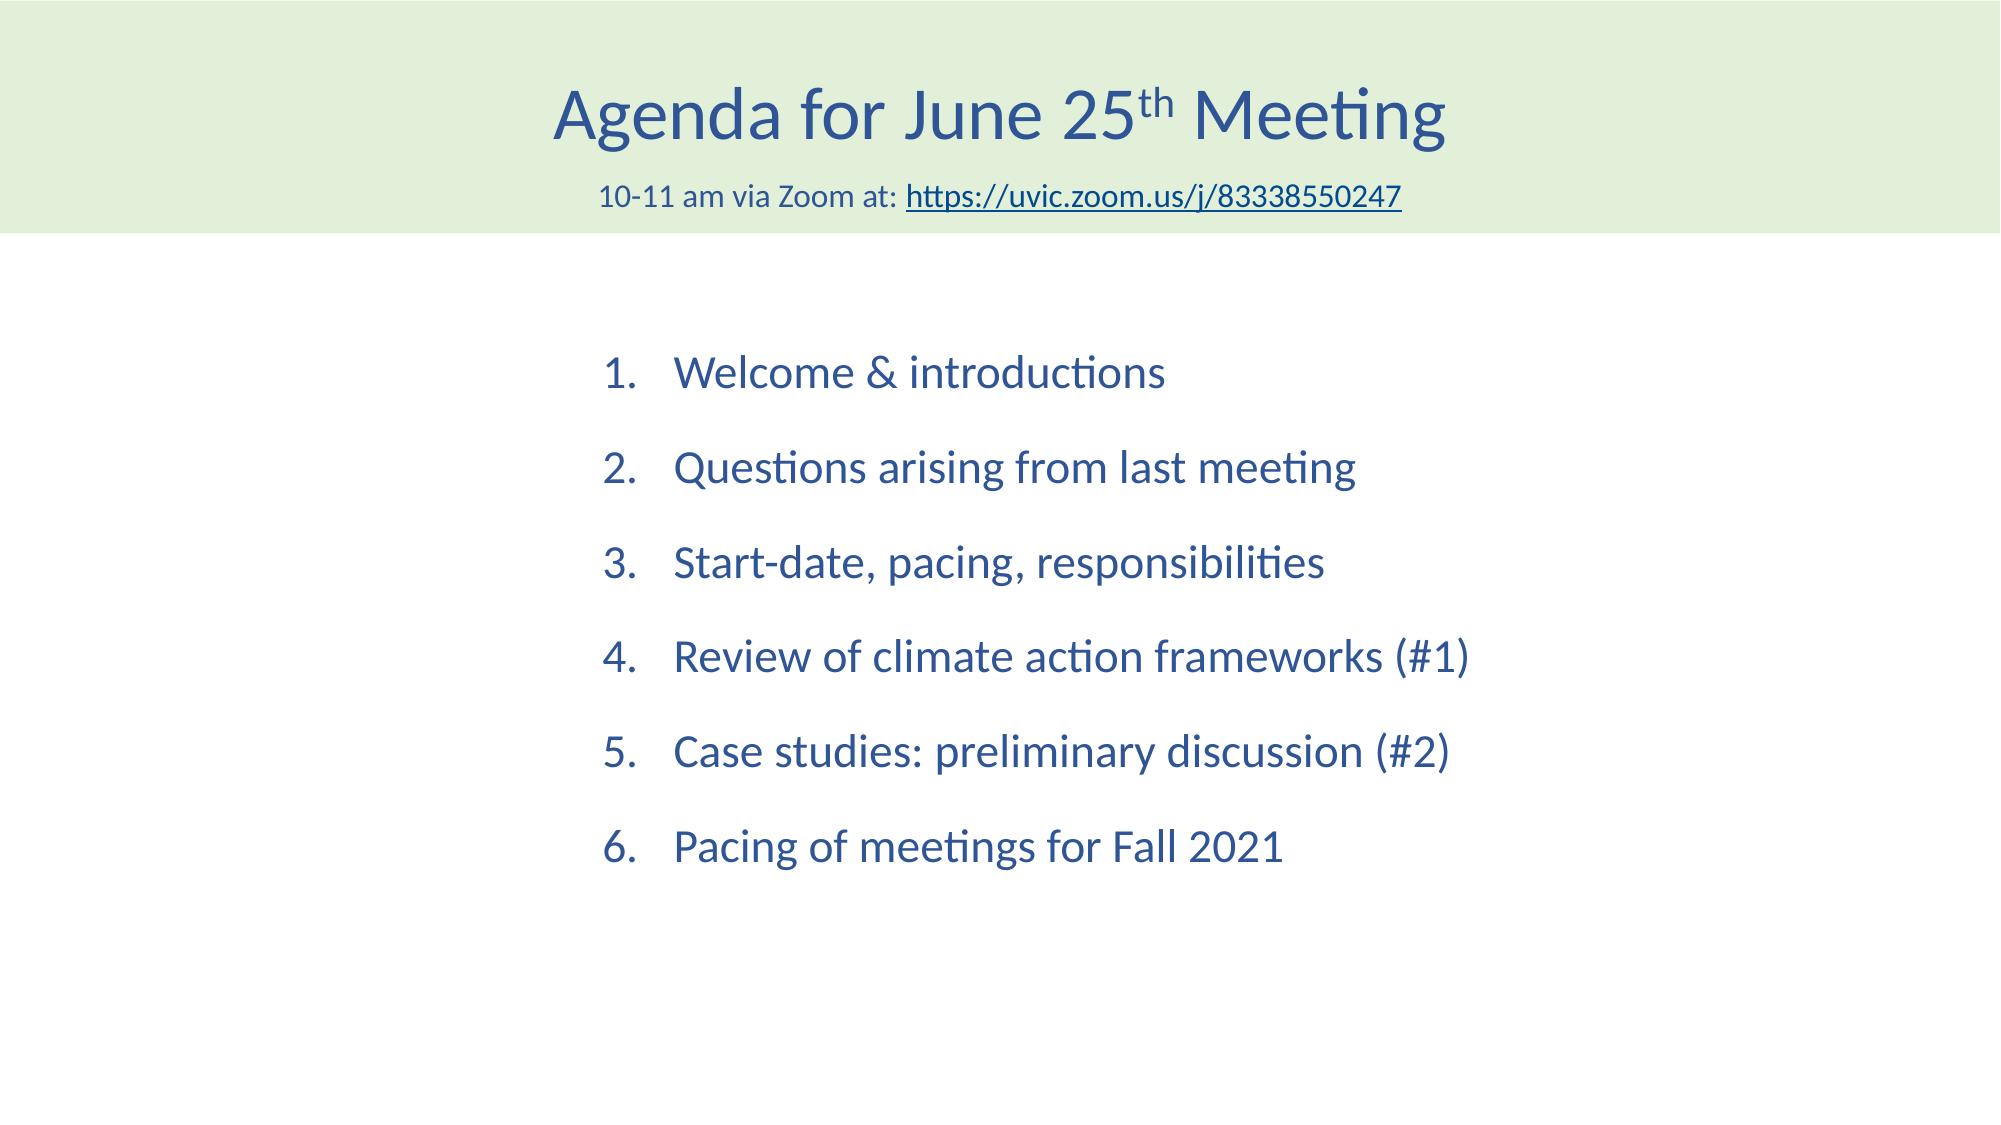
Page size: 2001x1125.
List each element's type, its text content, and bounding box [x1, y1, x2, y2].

list Welcome & introductions Questions arising from last meeting Start-date, pacing, responsibilities Review of climate action frameworks (#1) Case studies: preliminary discussion (#2) Pacing of meetings for Fall 2021 [587, 340, 1658, 886]
title Agenda for June 25th Meeting 10-11 am via Zoom at: https://uvic.zoom.us/j/83338550247 [0, 0, 2000, 234]
